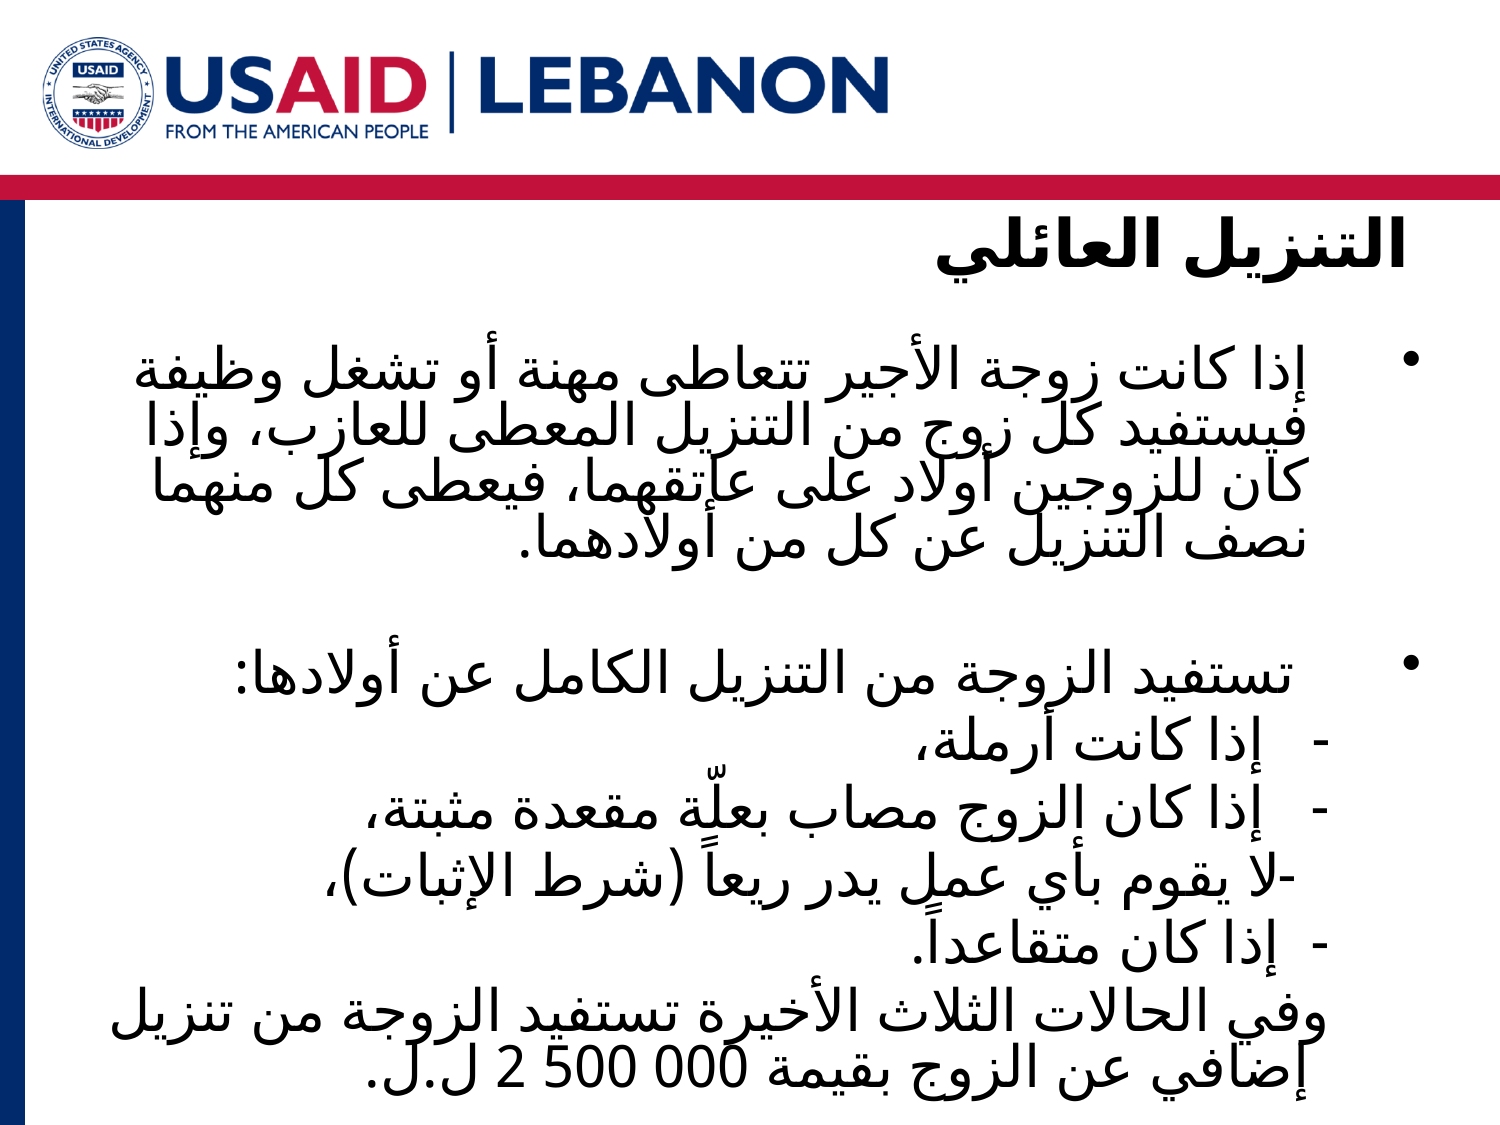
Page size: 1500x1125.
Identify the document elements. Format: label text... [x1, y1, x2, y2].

picture [42, 37, 888, 149]
list إذا كانت زوجة الأجير تتعاطى مهنة أو تشغل وظيفة فيستفيد كل زوج من التنزيل المعطى للعازب، وإذا كان للزوجين أولاد على عاتقهما، فيعطى كل منهما نصف التنزيل عن كل من أولادهما. تستفيد الزوجة من التنزيل الكامل عن أولادها: - إذا كانت أرملة، - إذا كان الزوج مصاب بعلّة مقعدة مثبتة، - لا يقوم بأي عمل يدر ريعاً (شرط الإثبات)، - إذا كان متقاعداً. وفي الحالات الثلاث الأخيرة تستفيد الزوجة من تنزيل إضافي عن الزوج بقيمة 000 500 2 ل.ل. [87, 337, 1438, 1080]
title التنزيل العائلي [75, 193, 1425, 381]
